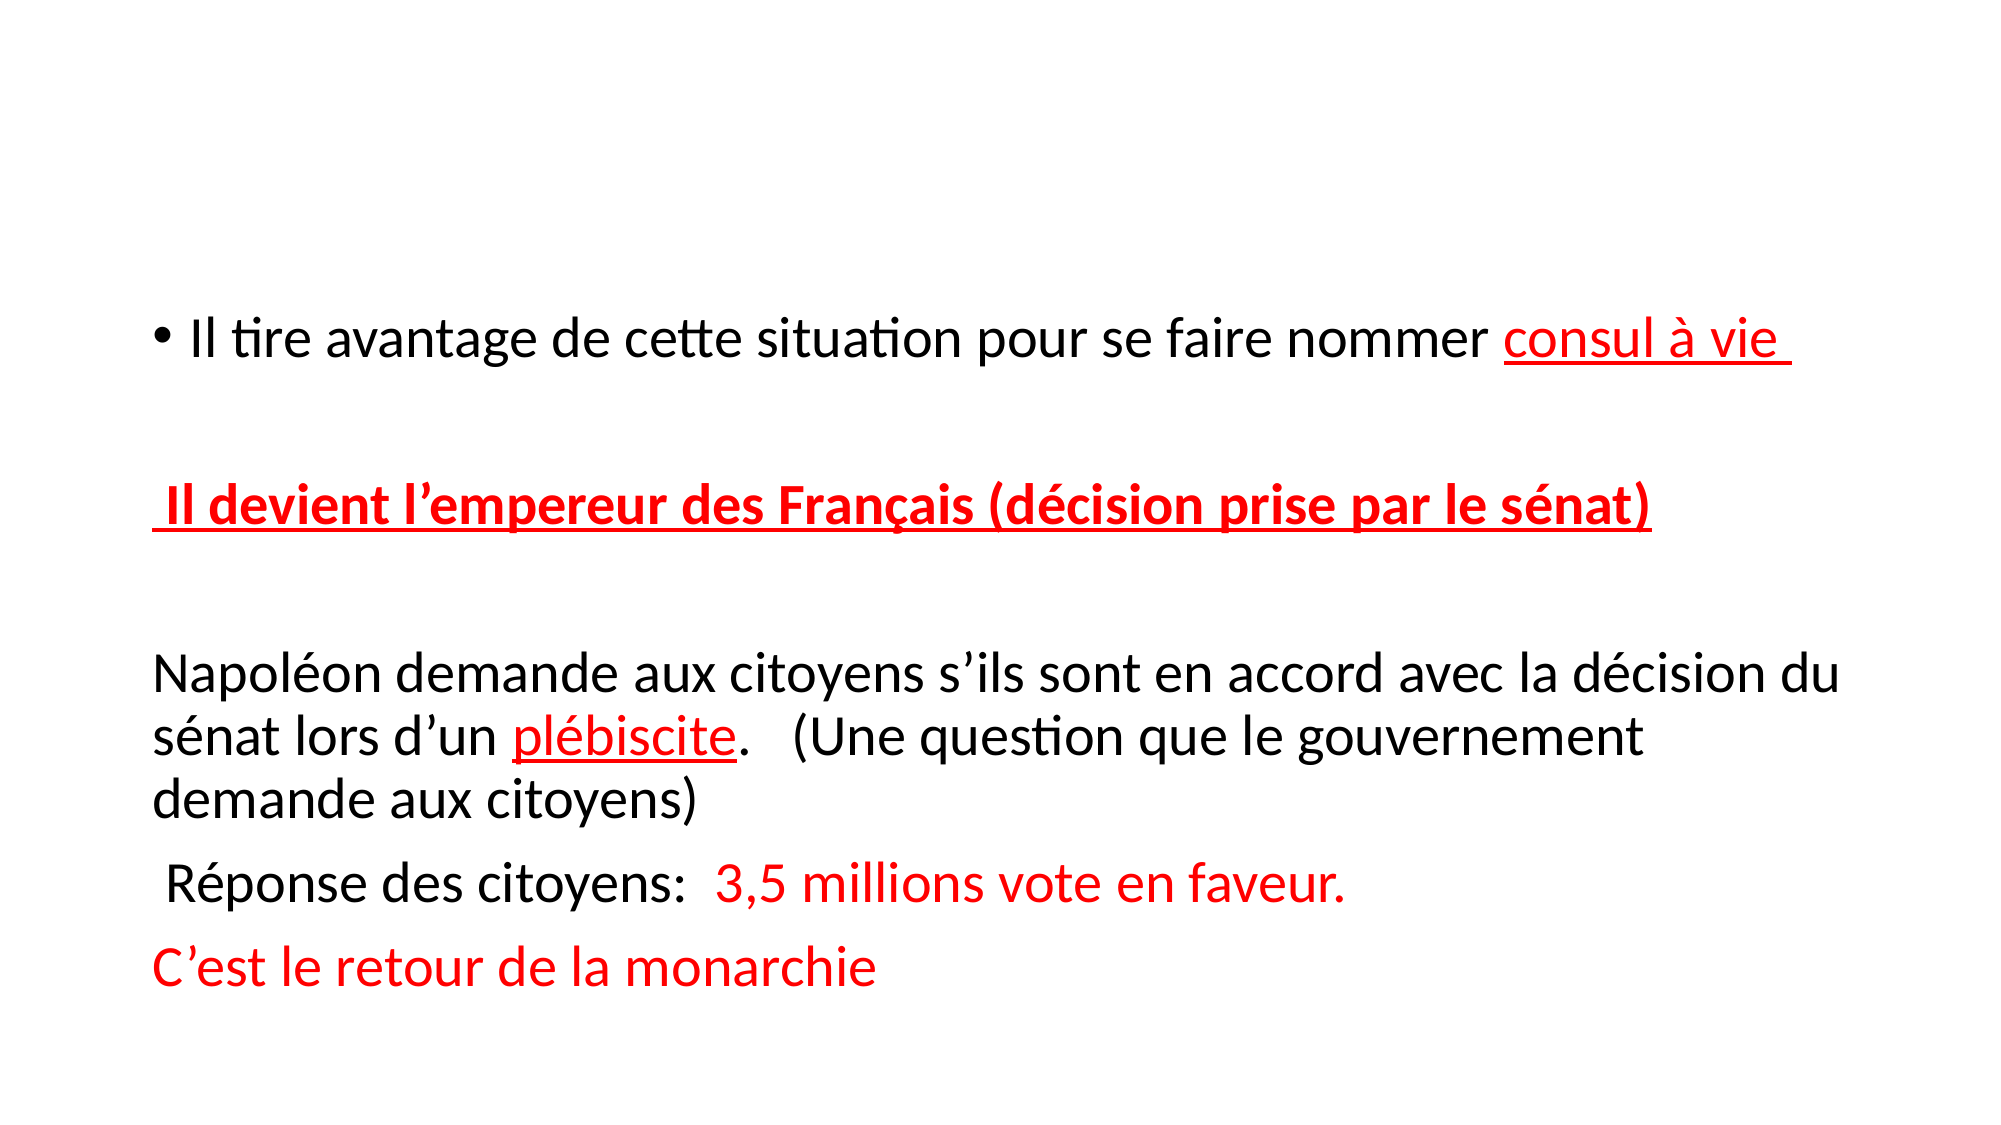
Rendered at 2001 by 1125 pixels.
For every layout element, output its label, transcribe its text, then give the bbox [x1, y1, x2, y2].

list Il tire avantage de cette situation pour se faire nommer consul à vie Il devient l’empereur des Français (décision prise par le sénat) Napoléon demande aux citoyens s’ils sont en accord avec la décision du sénat lors d’un plébiscite. (Une question que le gouvernement demande aux citoyens) Réponse des citoyens: 3,5 millions vote en faveur. C’est le retour de la monarchie [137, 299, 1863, 1014]
